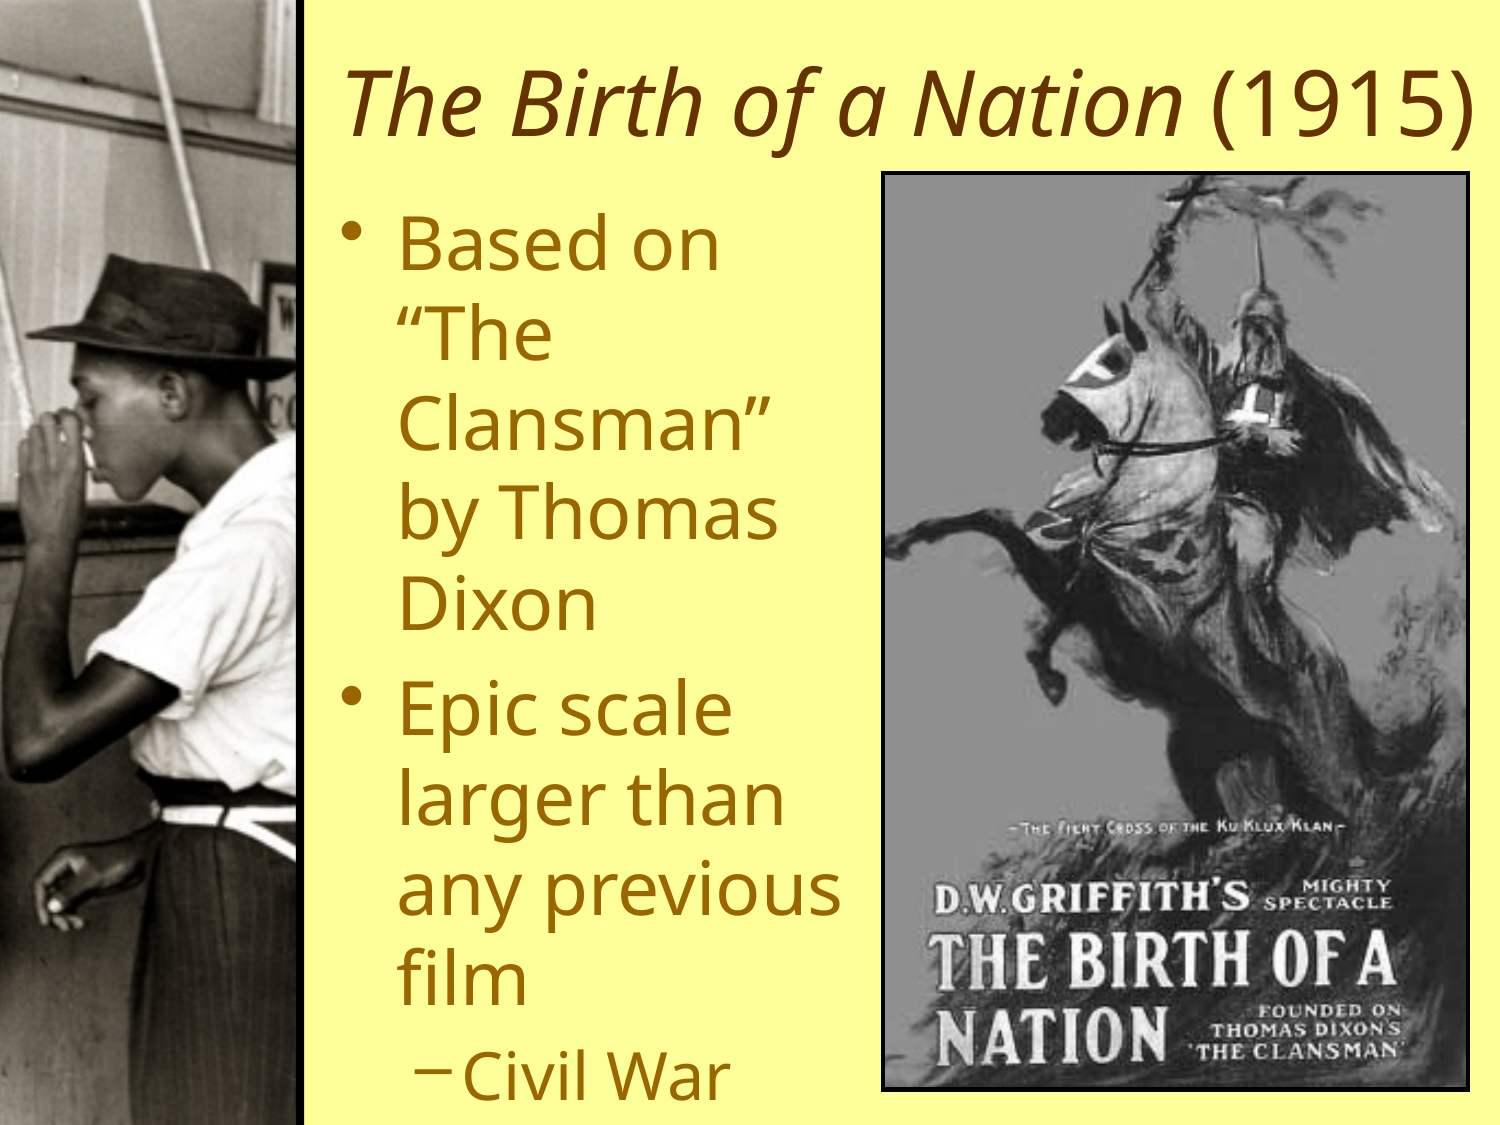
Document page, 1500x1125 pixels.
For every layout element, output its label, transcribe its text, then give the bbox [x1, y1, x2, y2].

list Based on “The Clansman” by Thomas Dixon Epic scale larger than any previous film Civil War Reconstruction [324, 187, 879, 1088]
title The Birth of a Nation (1915) [324, 12, 1500, 188]
picture [0, 0, 301, 1125]
picture [884, 174, 1466, 1088]
